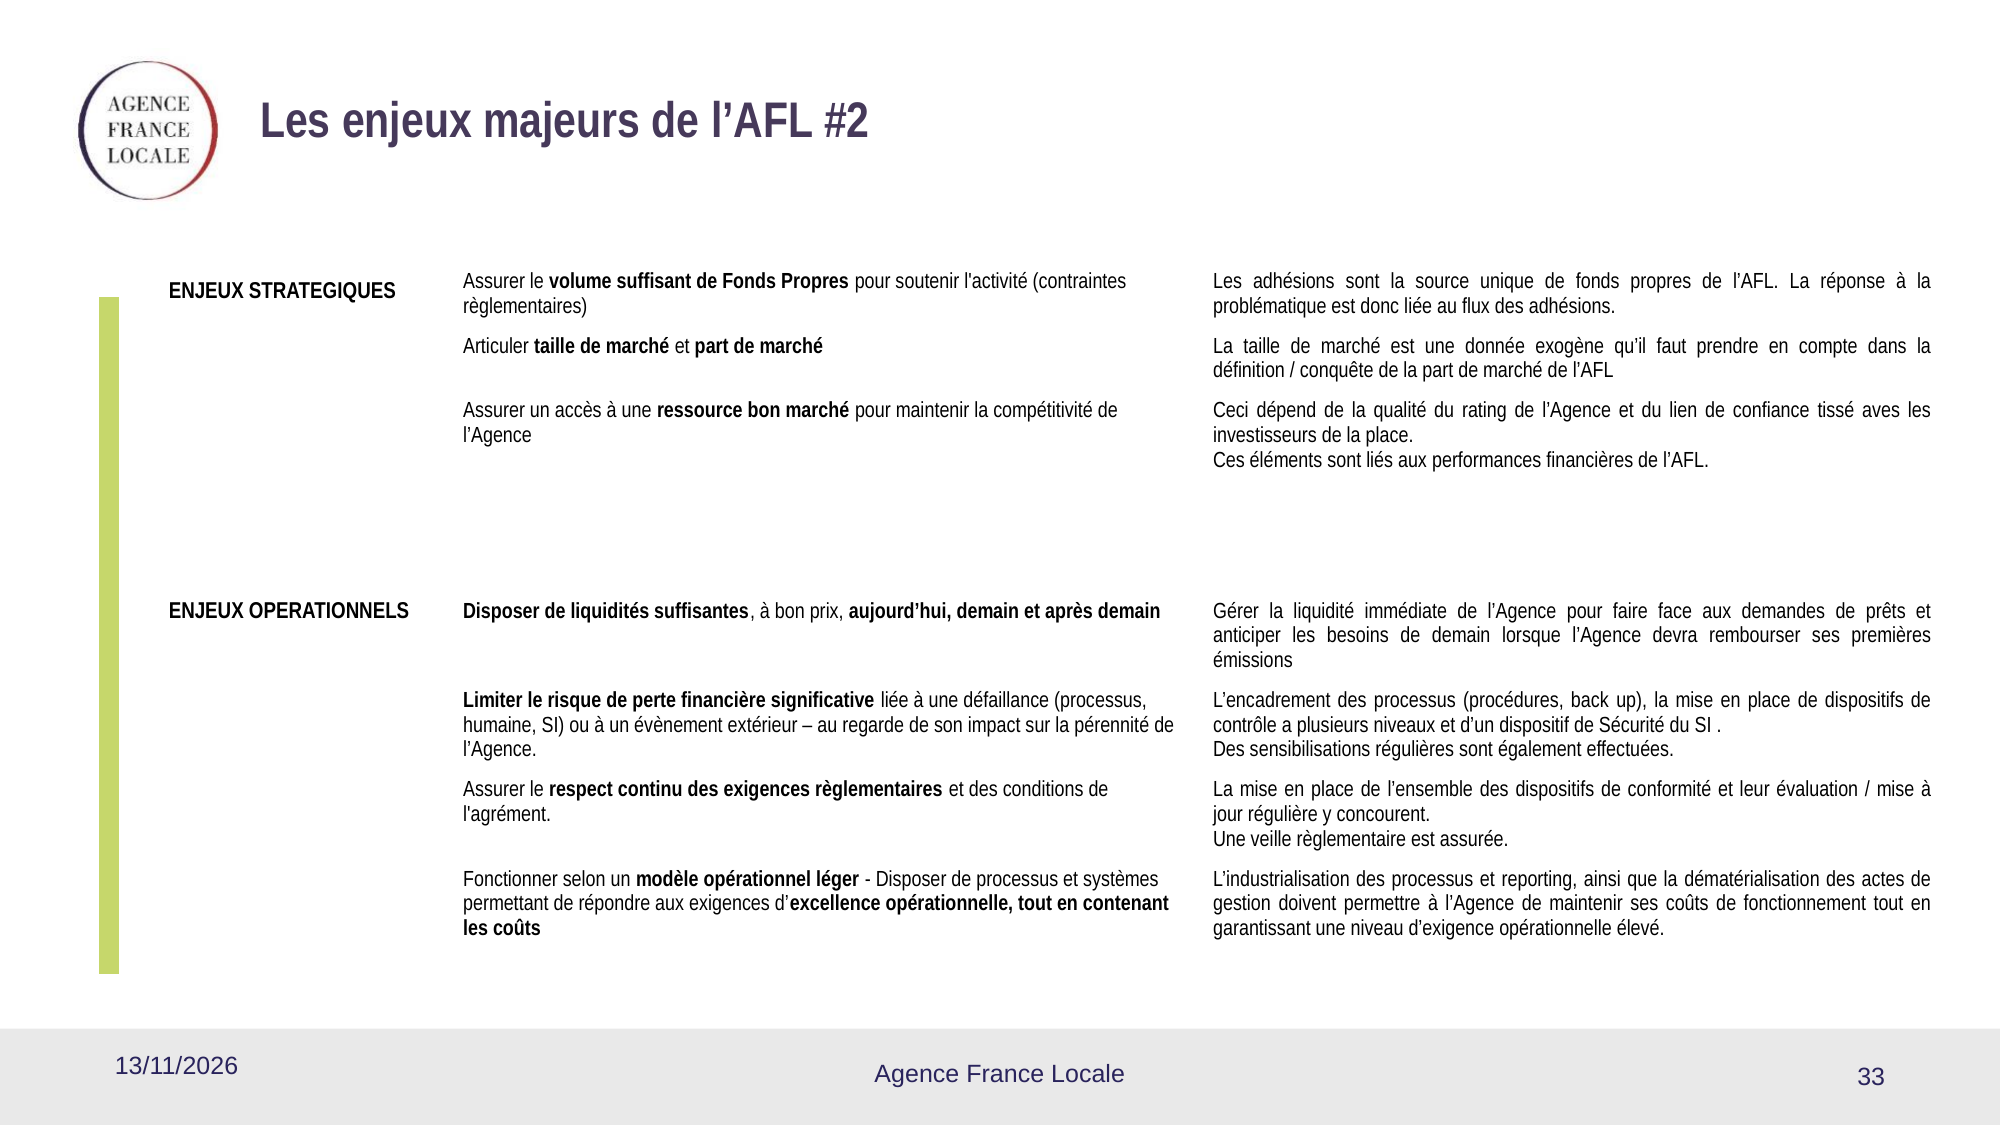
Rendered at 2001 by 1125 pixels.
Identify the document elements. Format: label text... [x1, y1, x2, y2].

picture [57, 48, 239, 213]
table_header Assurer le volume suffisant de Fonds Propres pour soutenir l'activité (contraintes règlementaires) [449, 262, 1197, 323]
table_cell Fonctionner selon un modèle opérationnel léger - Disposer de processus et systèmes permettant de répondre aux exigences d’excellence opérationnelle, tout en contenant les coûts [449, 859, 1197, 947]
table_cell Ceci dépend de la qualité du rating de l’Agence et du lien de confiance tissé aves les investisseurs de la place. Ces éléments sont liés aux performances financières de l’AFL. [1199, 391, 1947, 478]
table_cell Assurer un accès à une ressource bon marché pour maintenir la compétitivité de l’Agence [449, 391, 1197, 478]
table_cell Limiter le risque de perte financière significative liée à une défaillance (processus, humaine, SI) ou à un évènement extérieur – au regarde de son impact sur la pérennité de l’Agence. [449, 682, 1197, 768]
table_cell La mise en place de l’ensemble des dispositifs de conformité et leur évaluation / mise à jour régulière y concourent. Une veille règlementaire est assurée. [1199, 770, 1947, 857]
table_header Gérer la liquidité immédiate de l’Agence pour faire face aux demandes de prêts et anticiper les besoins de demain lorsque l’Agence devra rembourser ses premières émissions [1199, 591, 1947, 677]
table_header Les adhésions sont la source unique de fonds propres de l’AFL. La réponse à la problématique est donc liée au flux des adhésions. [1199, 262, 1947, 323]
title Les enjeux majeurs de l’AFL #2 [245, 83, 1971, 160]
table_cell Articuler taille de marché et part de marché [449, 328, 1197, 389]
slide_number 33 [1433, 1053, 1900, 1113]
table_cell L’encadrement des processus (procédures, back up), la mise en place de dispositifs de contrôle a plusieurs niveaux et d’un dispositif de Sécurité du SI . Des sensibilisations régulières sont également effectuées. [1199, 682, 1947, 768]
table_cell L’industrialisation des processus et reporting, ainsi que la dématérialisation des actes de gestion doivent permettre à l’Agence de maintenir ses coûts de fonctionnement tout en garantissant une niveau d’exigence opérationnelle élevé. [1199, 859, 1947, 947]
list ENJEUX STRATEGIQUES ENJEUX OPERATIONNELS [153, 271, 1936, 960]
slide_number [99, 1042, 567, 1103]
table_header Disposer de liquidités suffisantes, à bon prix, aujourd’hui, demain et après demain [449, 591, 1197, 677]
table_cell Assurer le respect continu des exigences règlementaires et des conditions de l'agrément. [449, 770, 1197, 857]
table_cell La taille de marché est une donnée exogène qu’il faut prendre en compte dans la définition / conquête de la part de marché de l’AFL [1199, 328, 1947, 389]
